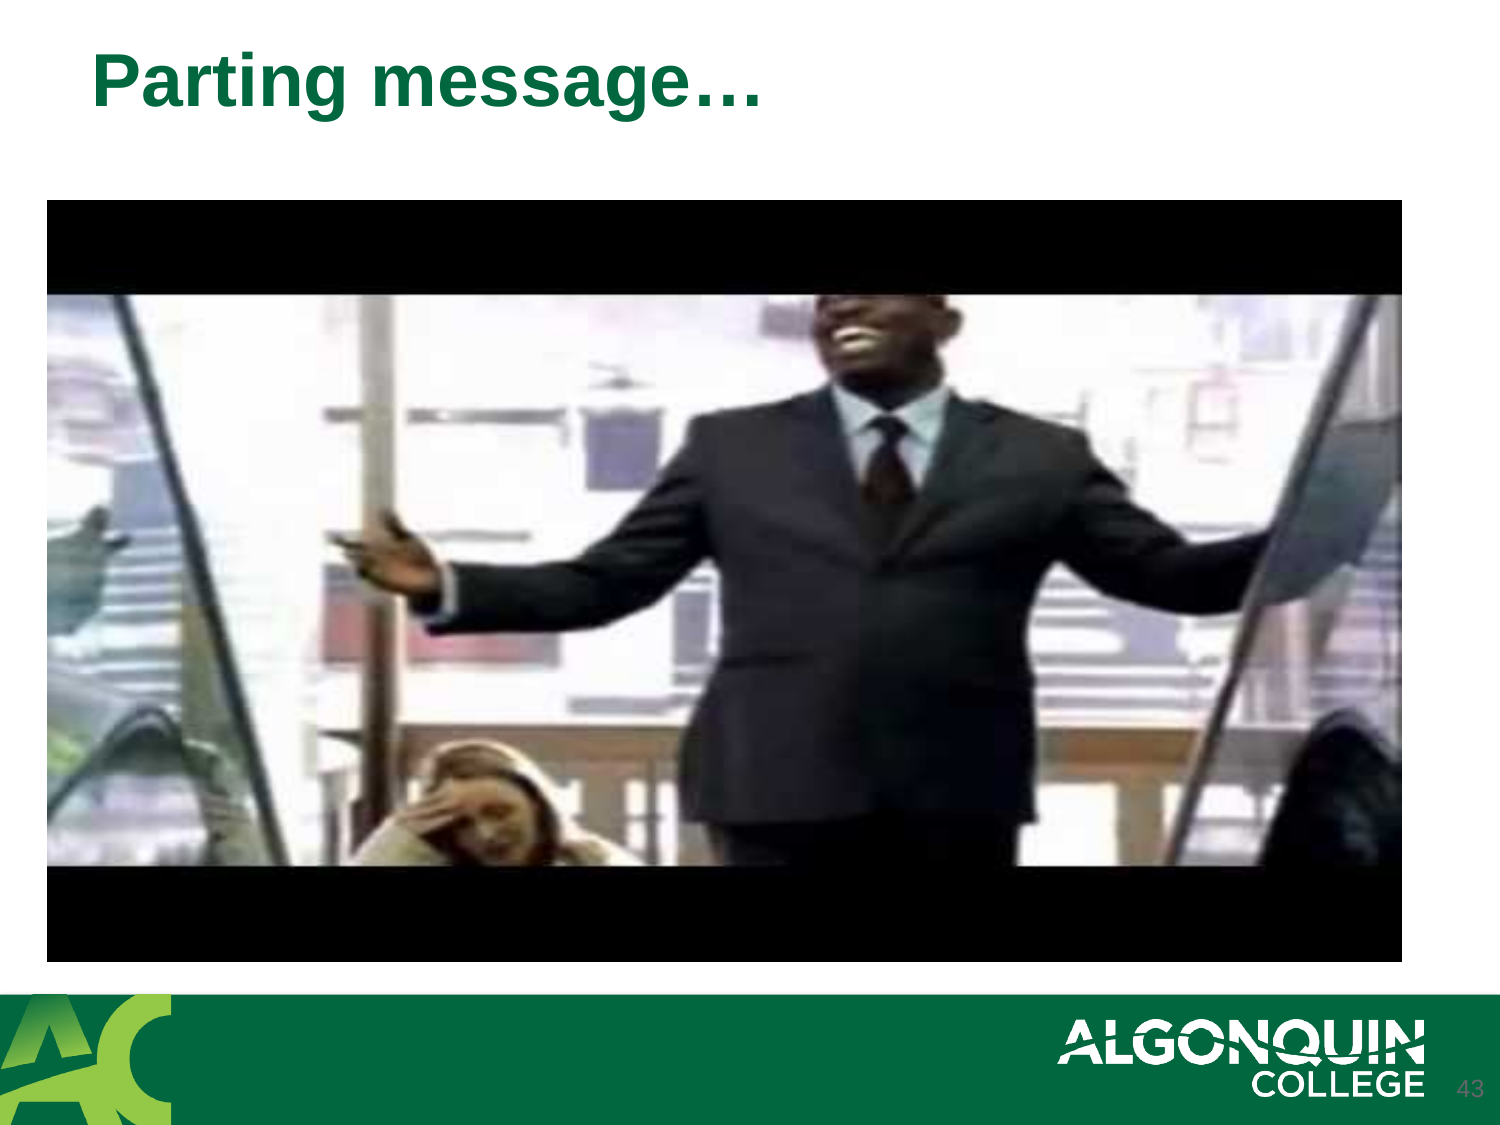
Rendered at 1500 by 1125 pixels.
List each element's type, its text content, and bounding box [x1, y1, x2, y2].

slide_number 43 [1425, 1072, 1500, 1108]
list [46, 199, 1403, 963]
picture [0, 994, 172, 1125]
picture [1057, 1019, 1424, 1097]
title Parting message… [76, 23, 1424, 221]
